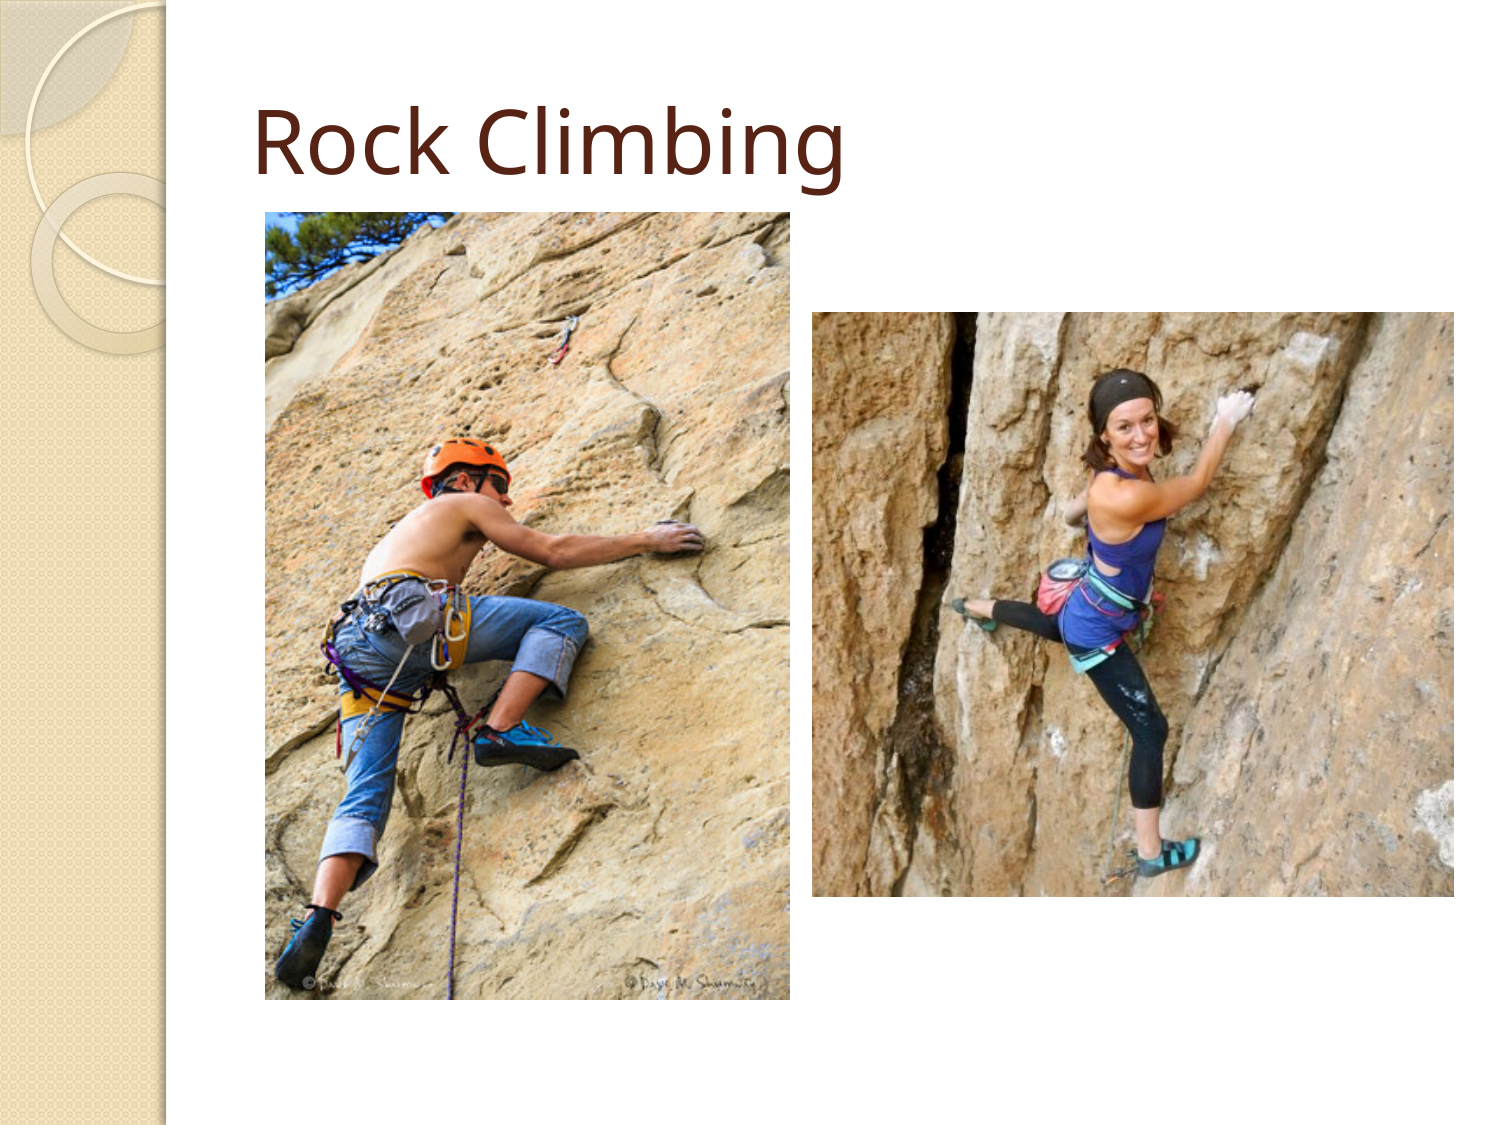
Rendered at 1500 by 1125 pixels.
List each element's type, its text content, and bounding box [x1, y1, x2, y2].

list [0, 212, 1143, 1001]
picture [812, 312, 1455, 898]
title Rock Climbing [235, 45, 1466, 233]
